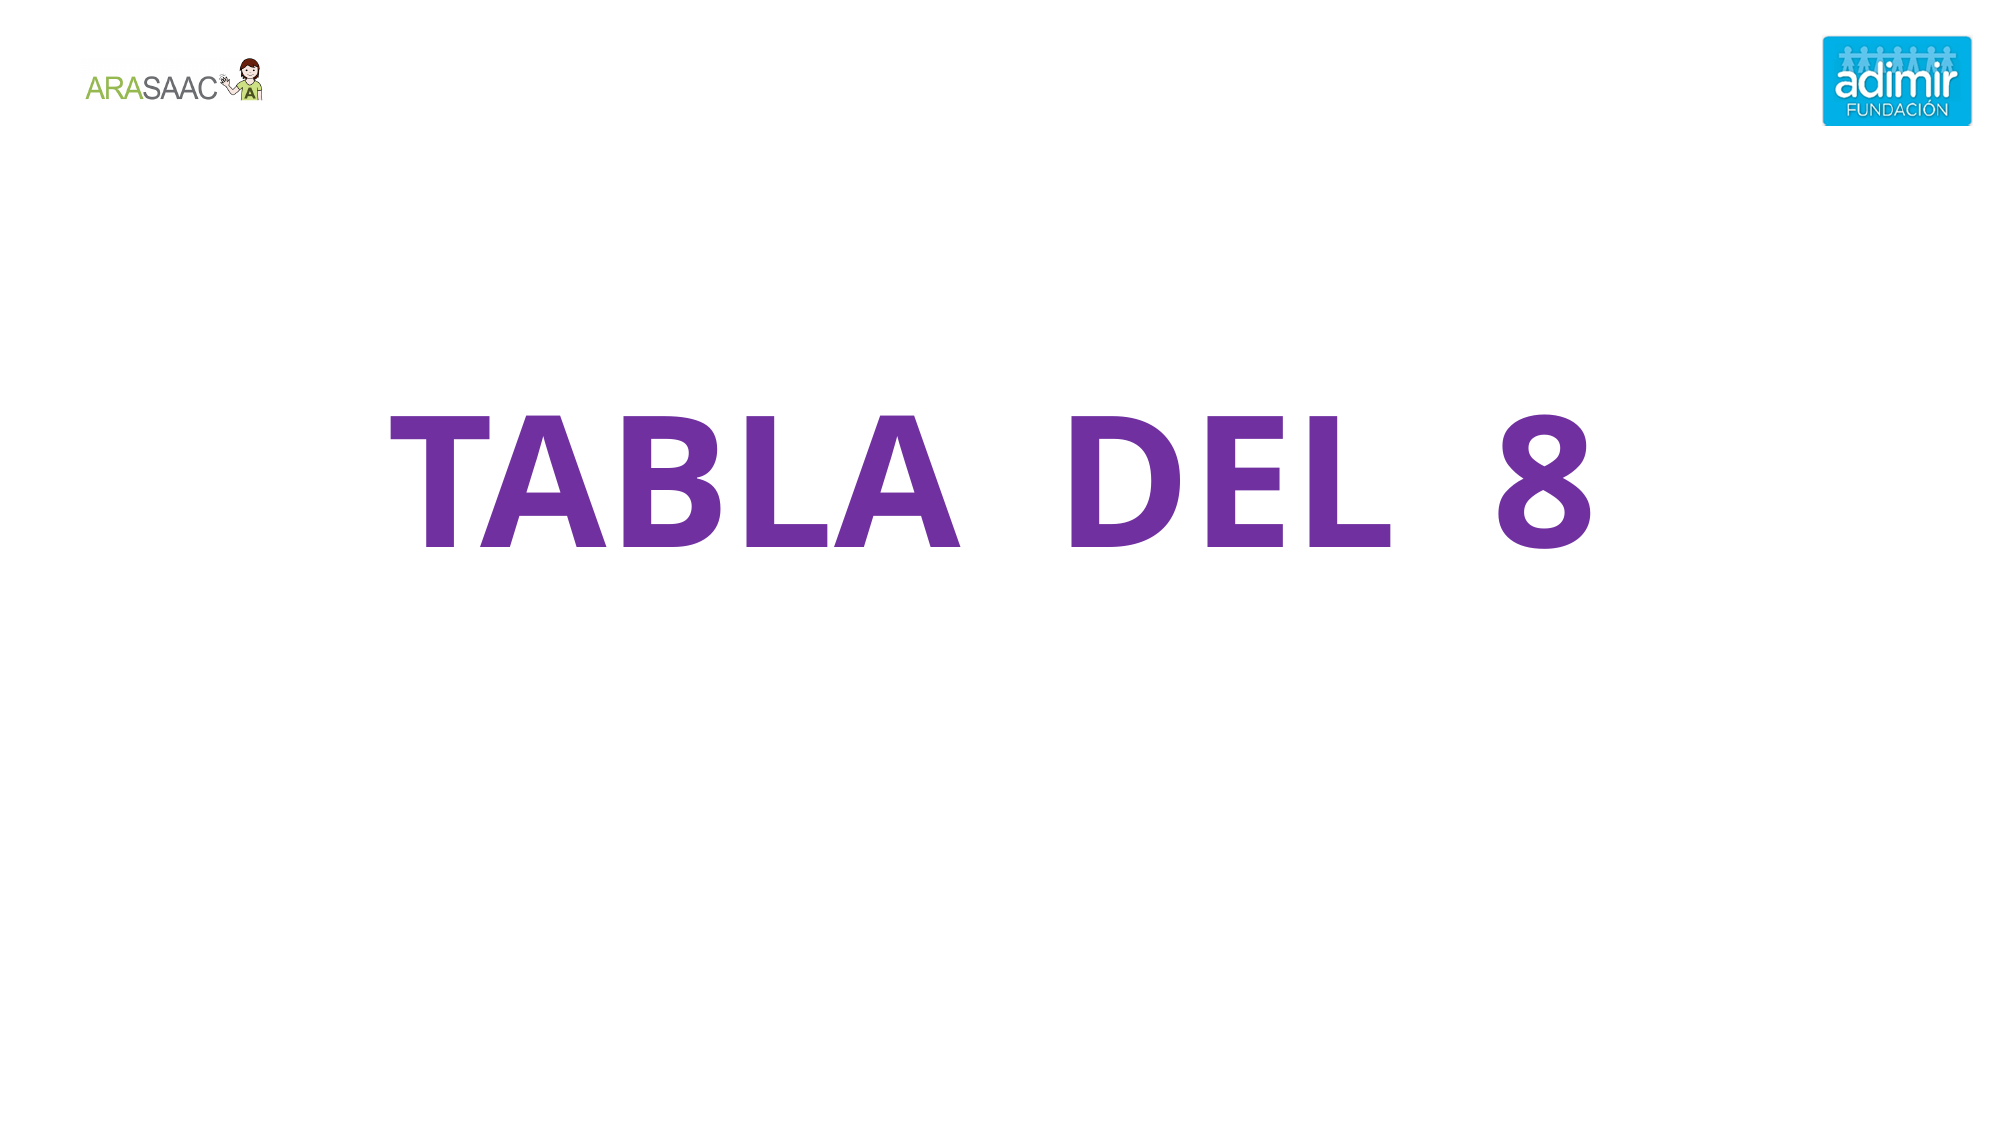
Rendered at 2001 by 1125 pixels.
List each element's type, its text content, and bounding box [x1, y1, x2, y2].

title TABLA DEL 8 [130, 378, 1856, 597]
picture [1883, 104, 1890, 114]
picture [1848, 104, 1855, 114]
picture [80, 57, 268, 102]
picture [1821, 33, 2000, 126]
picture [1836, 47, 1957, 98]
